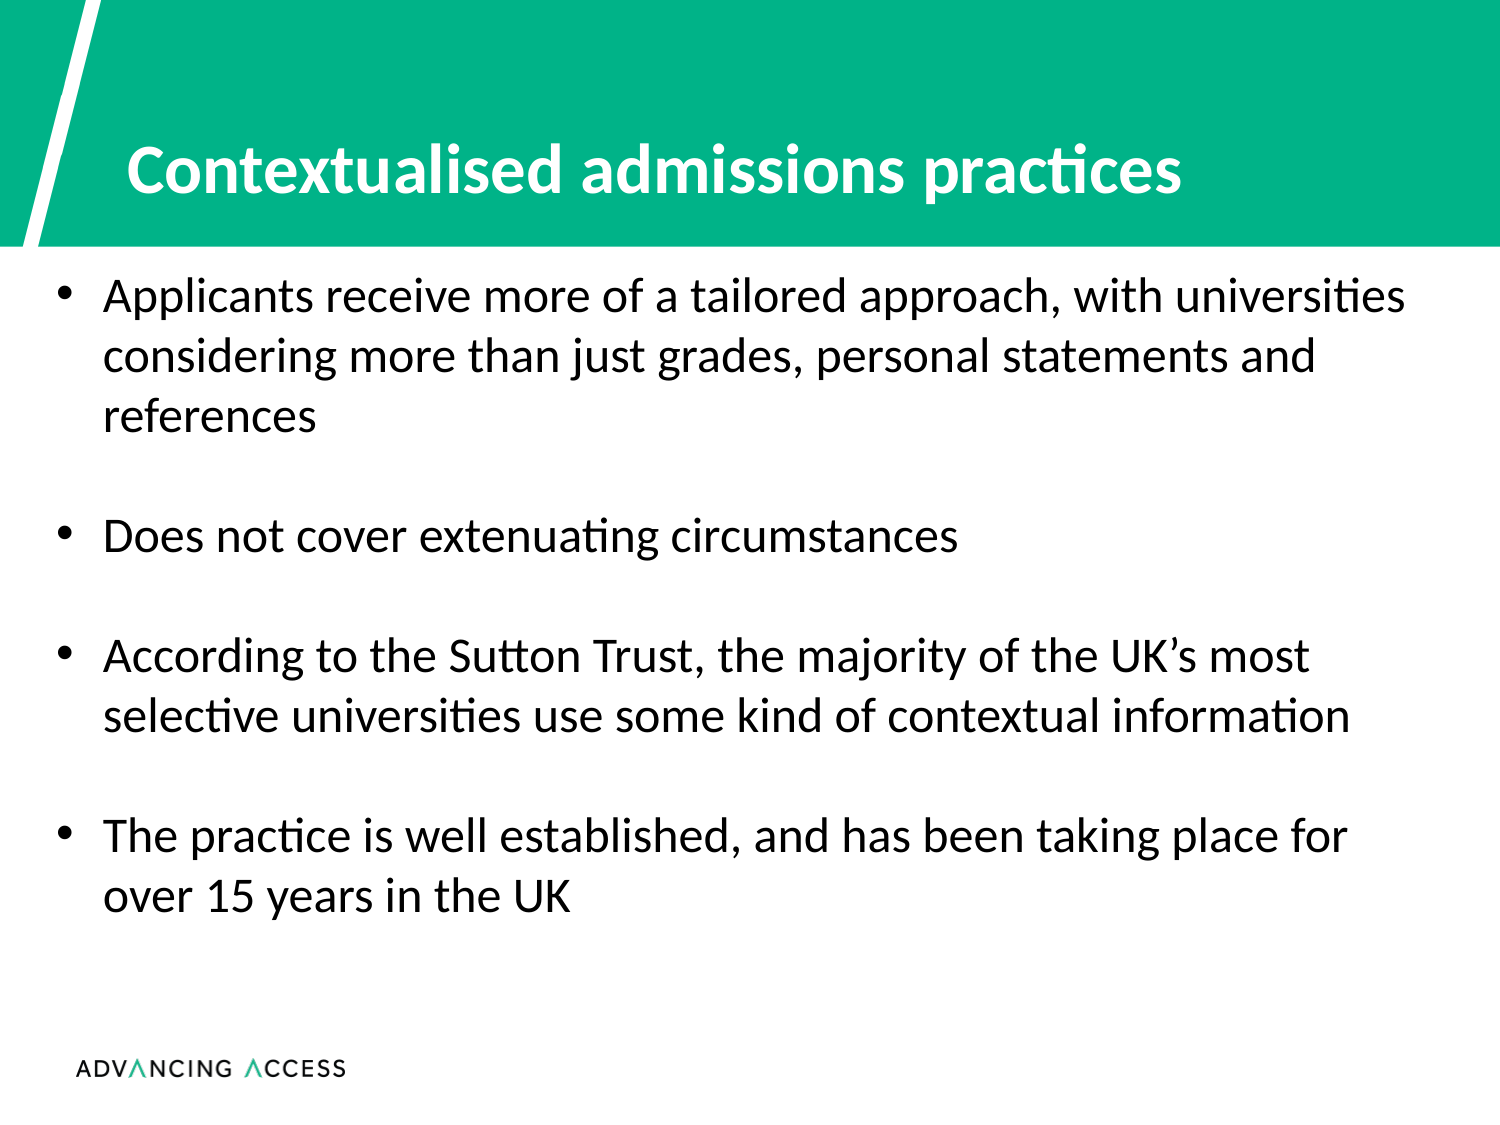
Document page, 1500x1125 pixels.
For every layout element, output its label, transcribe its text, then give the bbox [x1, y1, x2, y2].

picture [76, 1058, 345, 1078]
text_box Applicants receive more of a tailored approach, with universities considering more than just grades, personal statements and references Does not cover extenuating circumstances According to the Sutton Trust, the majority of the UK’s most selective universities use some kind of contextual information The practice is well established, and has been taking place for over 15 years in the UK [41, 255, 1447, 1021]
title Contextualised admissions practices [127, 55, 1447, 208]
picture [21, 0, 101, 252]
